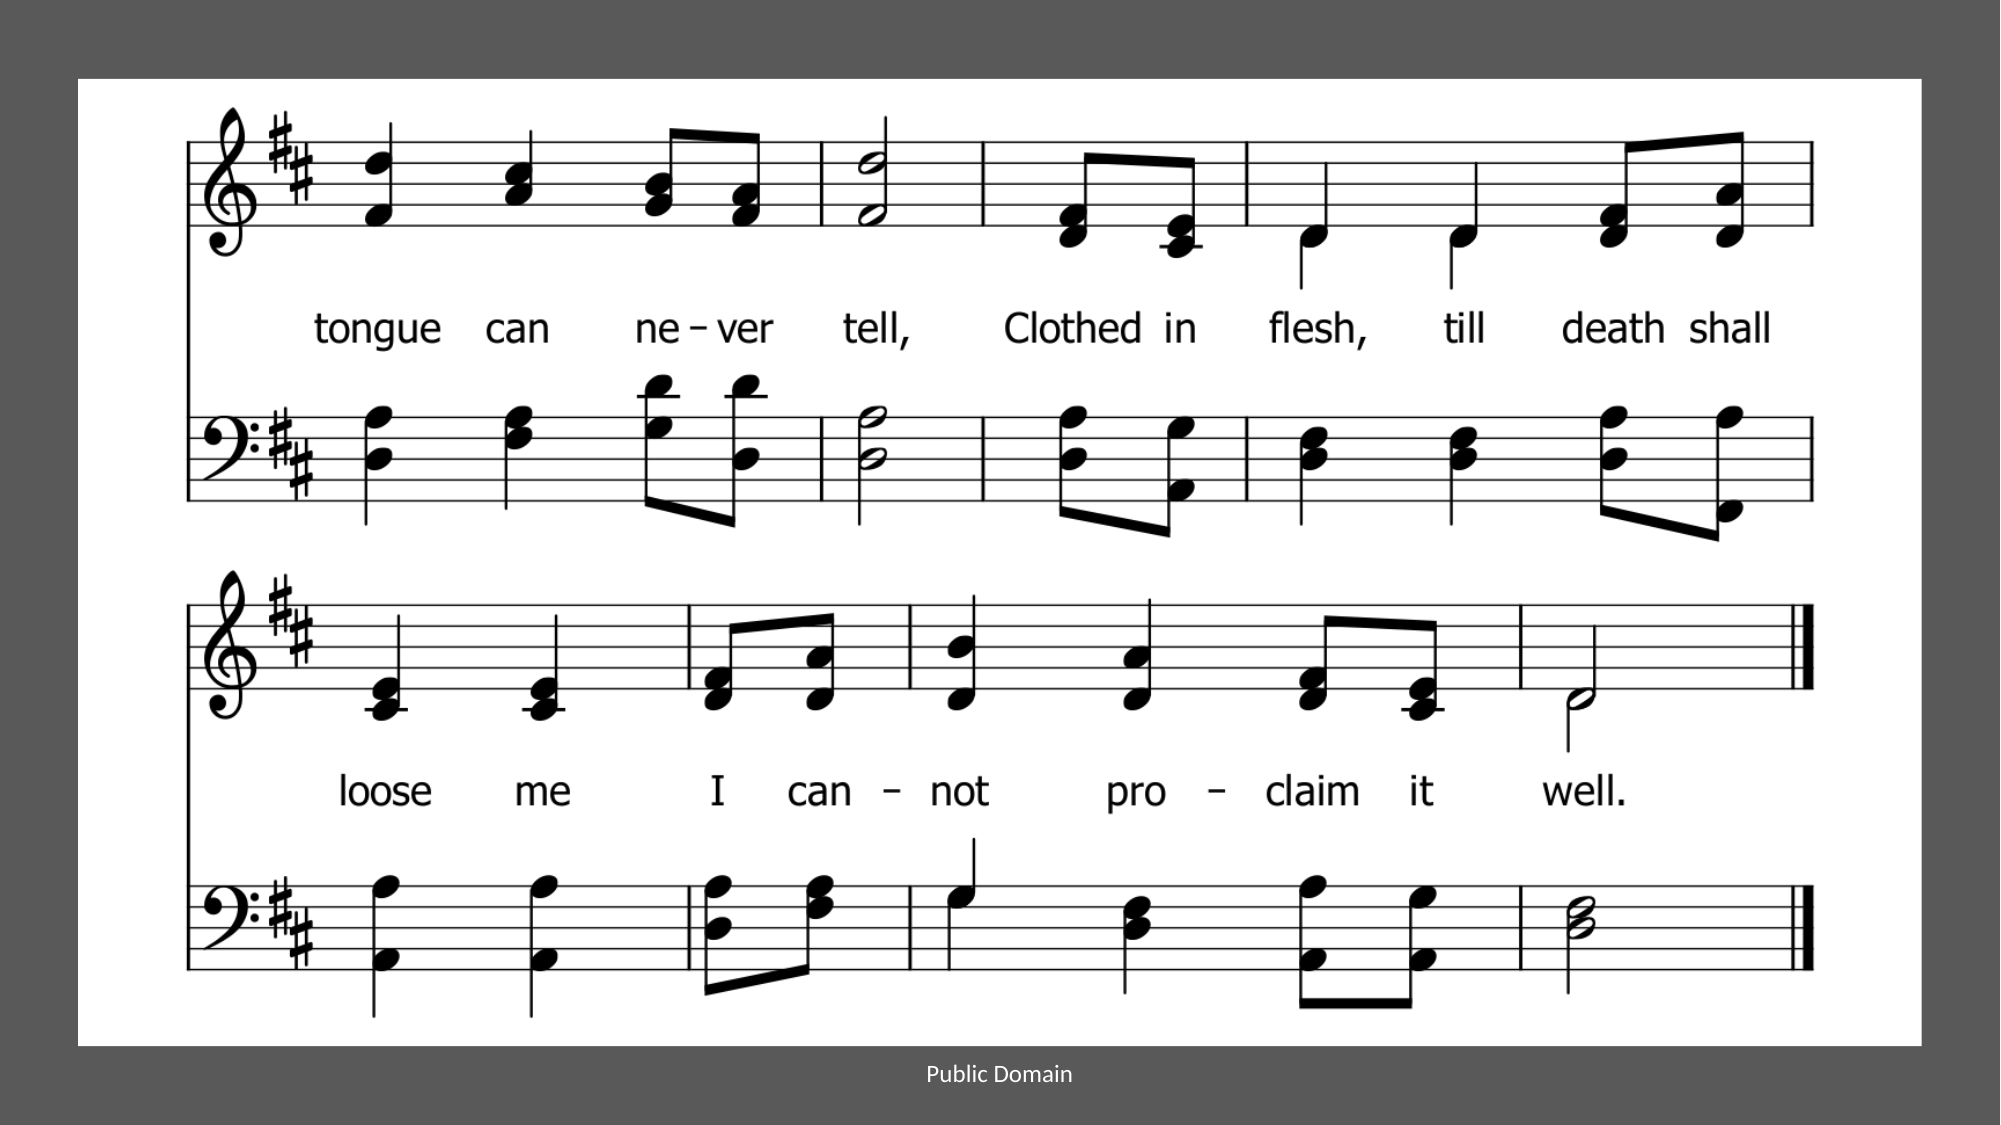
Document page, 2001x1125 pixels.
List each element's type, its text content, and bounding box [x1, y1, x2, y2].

text_box [0, 0, 2000, 1125]
text_box [77, 78, 1923, 1047]
footer Public Domain [662, 1042, 1338, 1103]
picture [180, 105, 1820, 1020]
